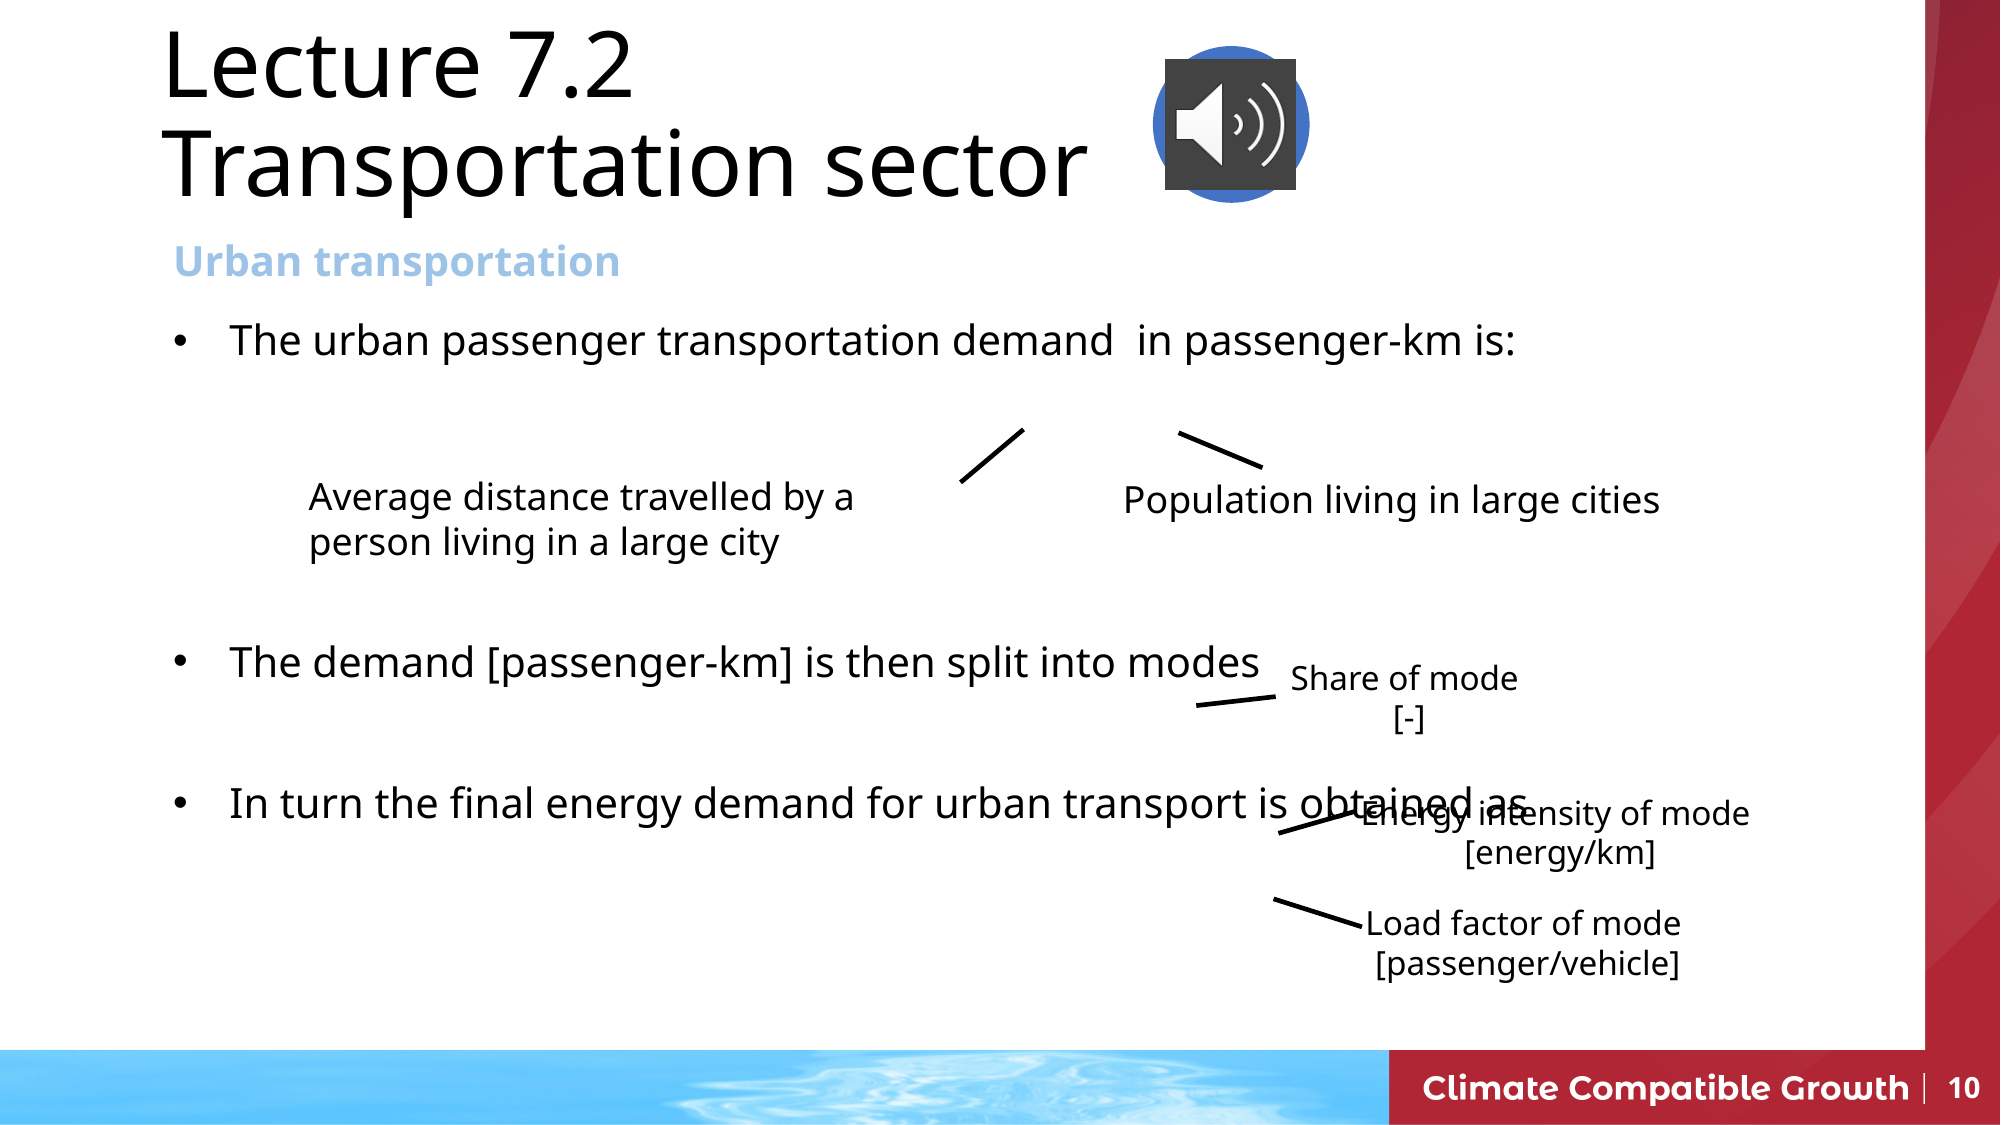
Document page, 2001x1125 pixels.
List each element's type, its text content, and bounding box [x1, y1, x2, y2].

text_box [1278, 811, 1356, 834]
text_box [1196, 697, 1274, 706]
text_box Population living in large cities [973, 468, 1677, 569]
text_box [1178, 432, 1263, 468]
title Lecture 7.2 Transportation sector [141, 18, 1278, 236]
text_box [1273, 898, 1363, 927]
text_box Average distance travelled by a person living in a large city [293, 465, 973, 571]
picture [0, 0, 2000, 1125]
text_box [960, 429, 1024, 483]
text_box [1298, 81, 1311, 168]
text_box 10 [1931, 1058, 1997, 1119]
